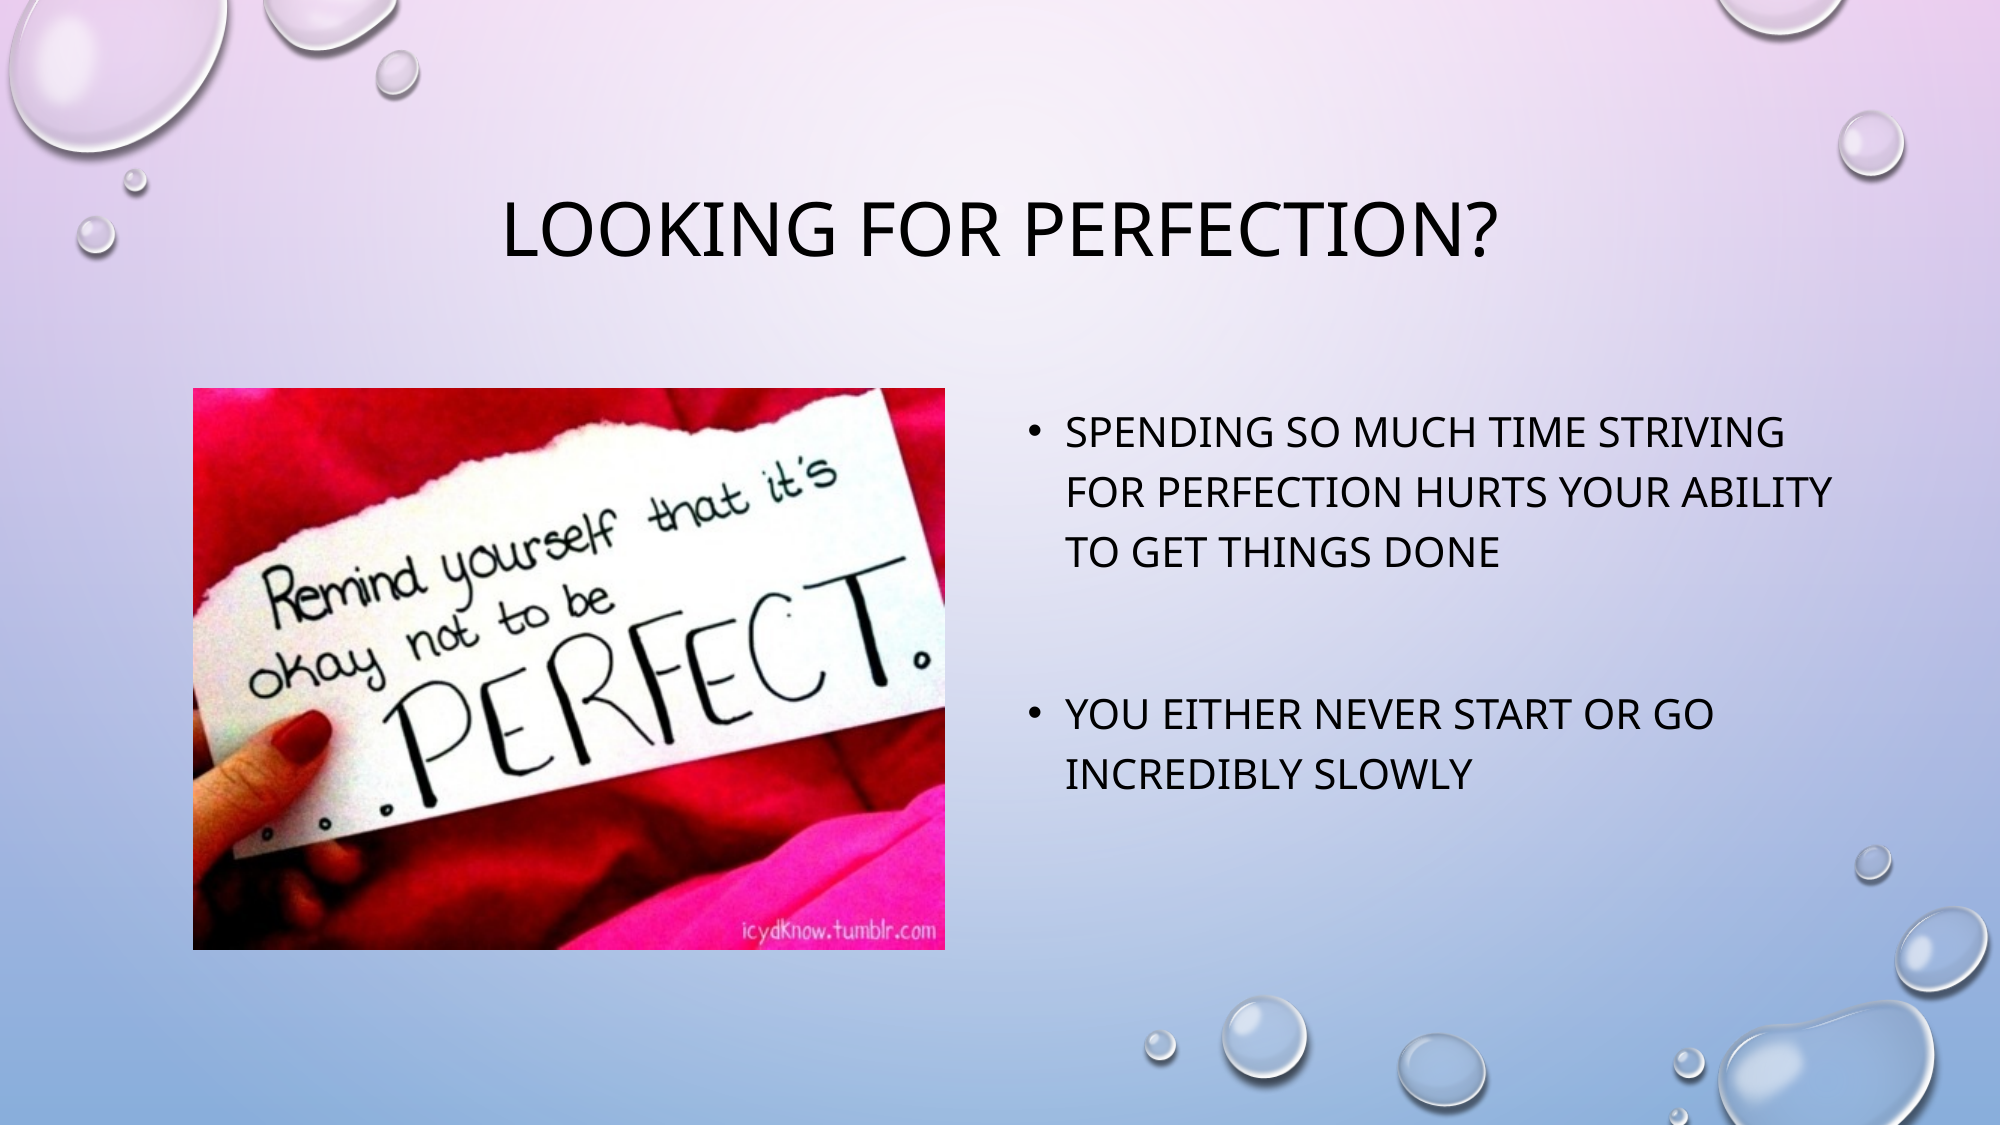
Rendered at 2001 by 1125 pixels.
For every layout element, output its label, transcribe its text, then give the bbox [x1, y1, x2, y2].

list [192, 387, 945, 951]
list Spending so much time striving for perfection hurts your ability to get things done You either never start or go incredibly slowly [1012, 388, 1850, 950]
title Looking for perfection? [149, 101, 1851, 364]
picture [0, 0, 2000, 1125]
